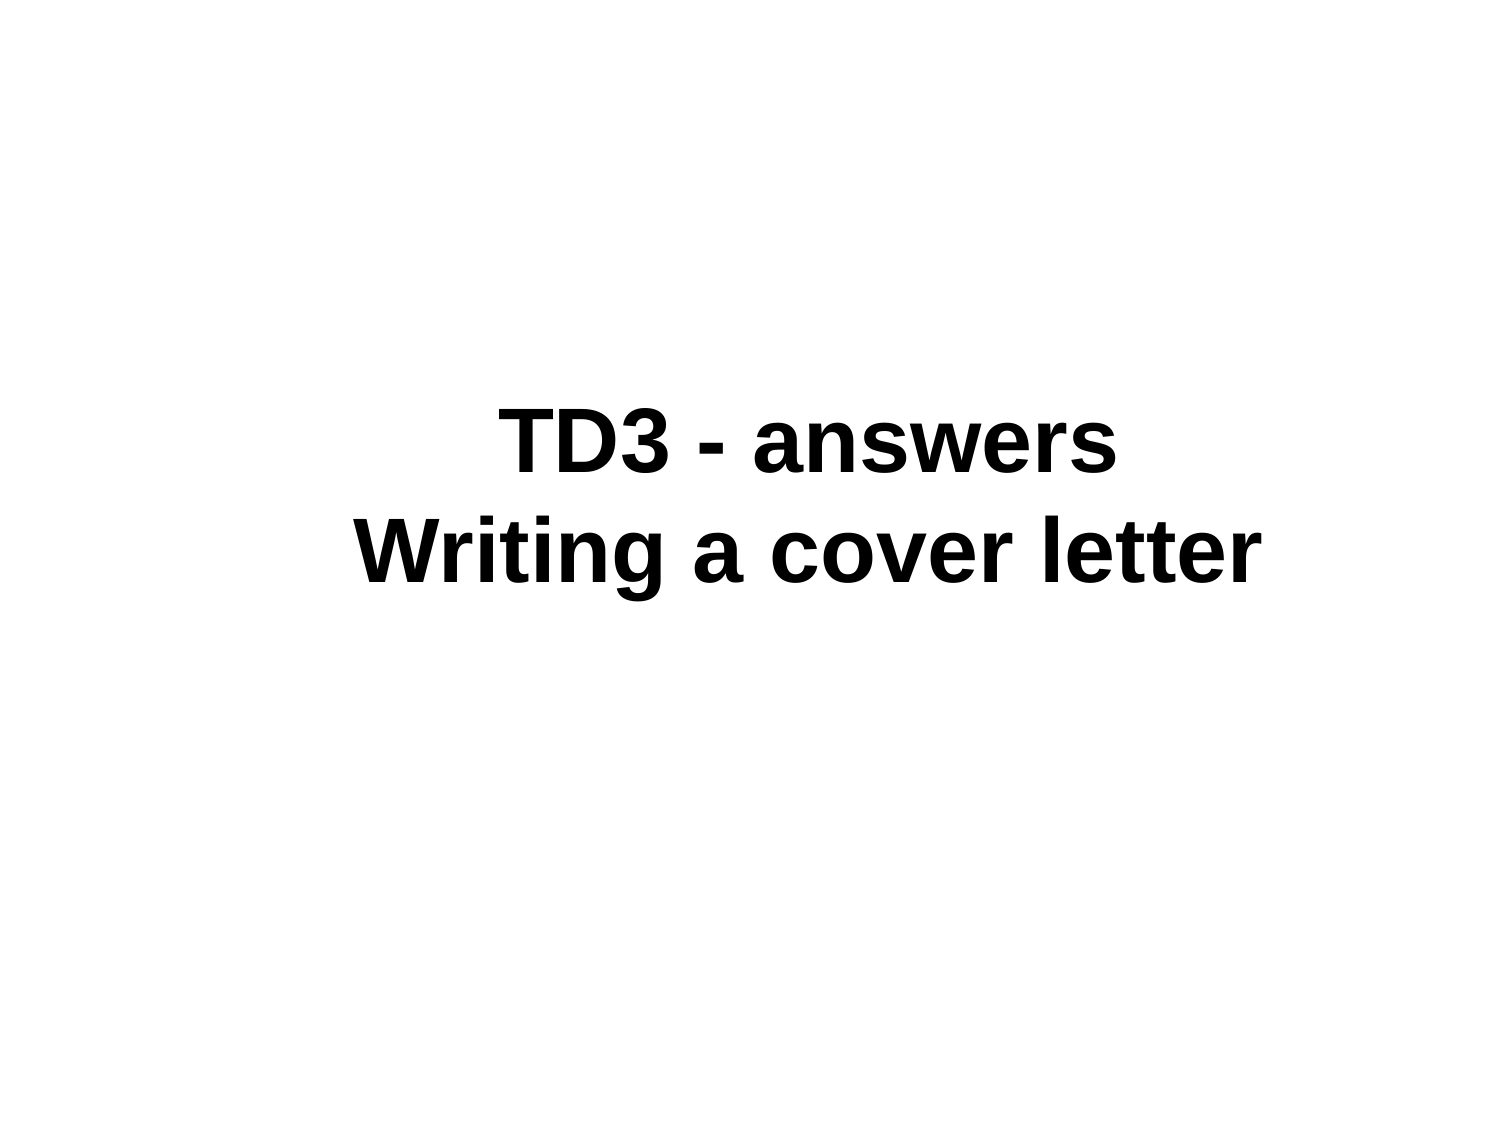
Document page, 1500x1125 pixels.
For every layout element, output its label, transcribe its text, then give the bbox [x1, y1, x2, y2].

text_box TD3 - answers Writing a cover letter [289, 373, 1329, 609]
